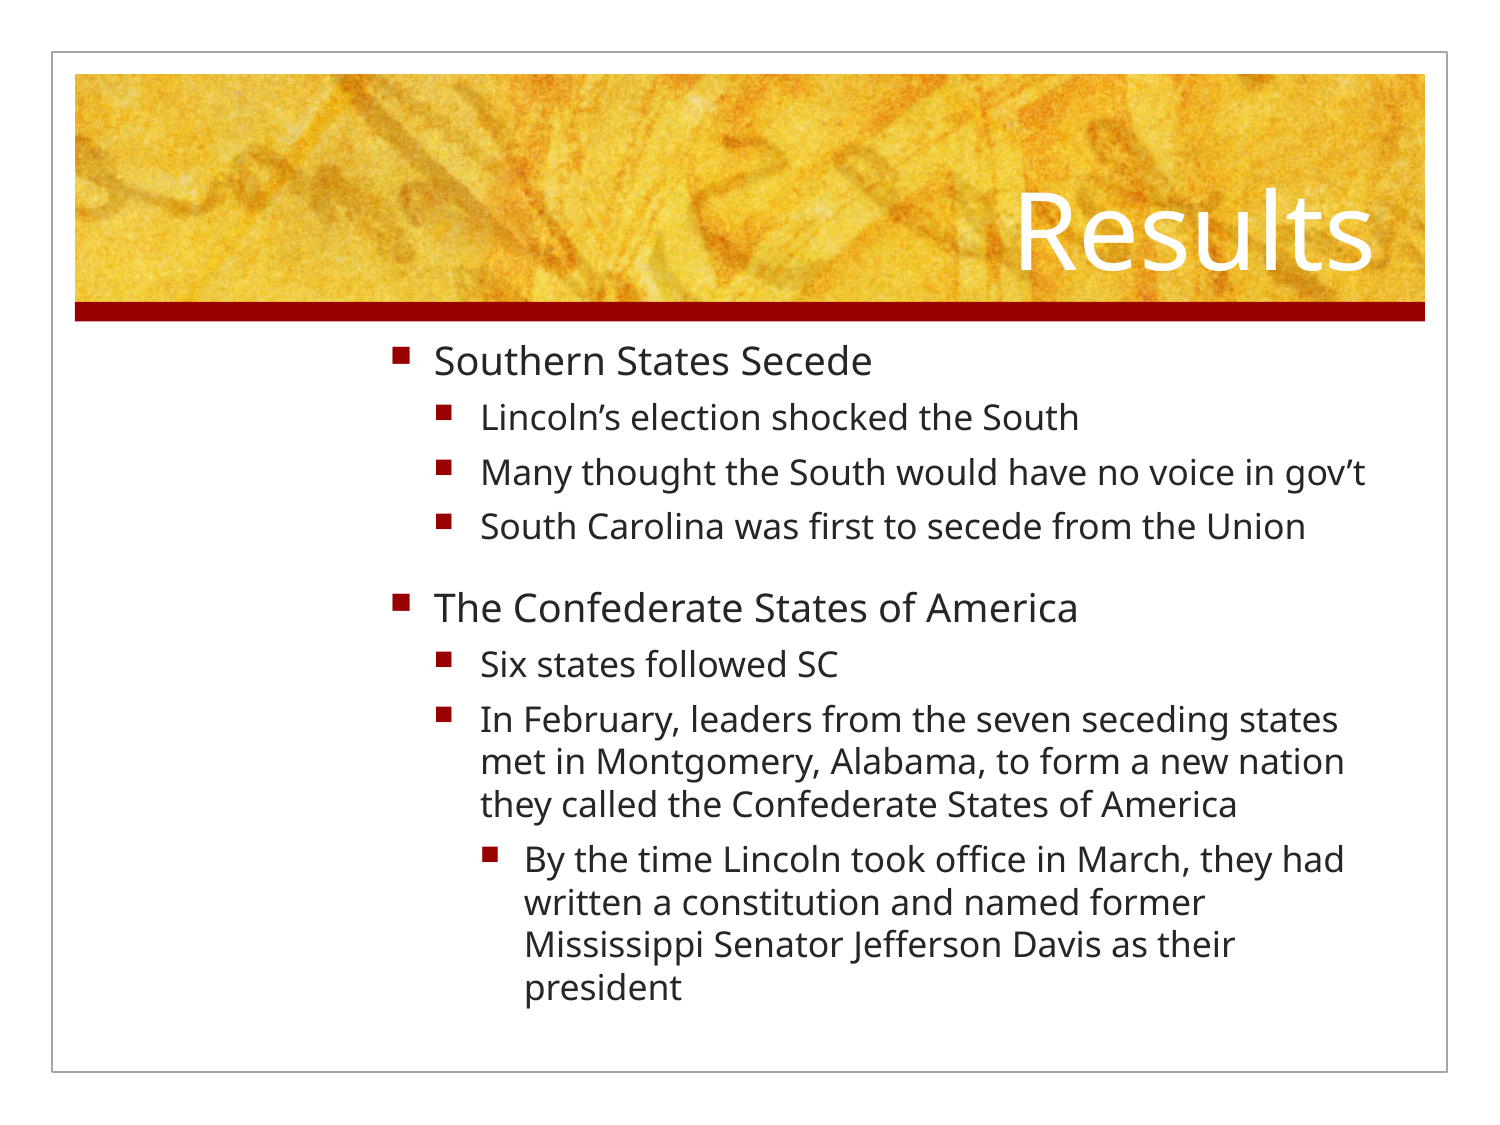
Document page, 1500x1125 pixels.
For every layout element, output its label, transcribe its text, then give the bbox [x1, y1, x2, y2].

title Results [108, 74, 1392, 292]
list Southern States Secede Lincoln’s election shocked the South Many thought the South would have no voice in gov’t South Carolina was first to secede from the Union The Confederate States of America Six states followed SC In February, leaders from the seven seceding states met in Montgomery, Alabama, to form a new nation they called the Confederate States of America By the time Lincoln took office in March, they had written a constitution and named former Mississippi Senator Jefferson Davis as their president [375, 328, 1392, 1067]
picture [75, 74, 1425, 301]
